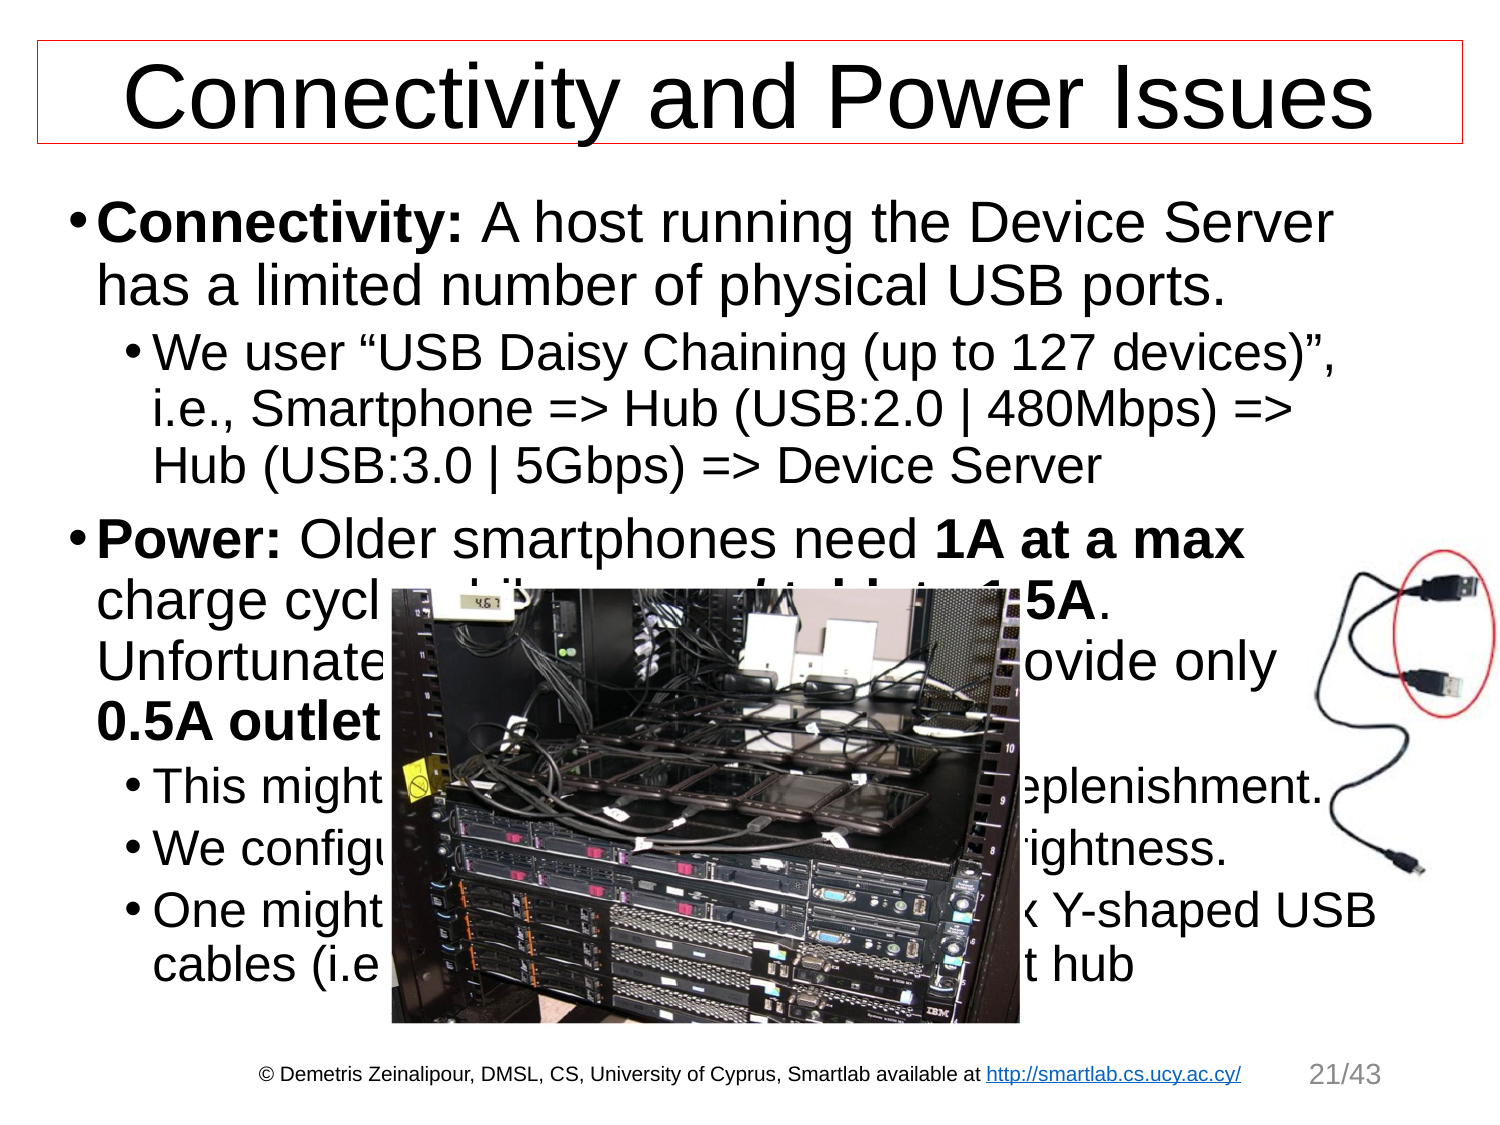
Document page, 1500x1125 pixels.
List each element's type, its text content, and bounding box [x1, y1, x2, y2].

slide_number 21 [1059, 1042, 1397, 1103]
text_box Connectivity and Power Issues [37, 40, 1463, 144]
picture [1232, 539, 1500, 881]
picture [383, 586, 1025, 1027]
list Connectivity: A host running the Device Server has a limited number of physical USB ports. We user “USB Daisy Chaining (up to 127 devices)”, i.e., Smartphone => Hub (USB:2.0 | 480Mbps) => Hub (USB:3.0 | 5Gbps) => Device Server Power: Older smartphones need 1A at a max charge cycle while newer / tablets 1.5A. Unfortunately, USB ports on USB provide only 0.5A outlets. This might result in a negative battery replenishment. We configure phones with a low LCD brightness. One might carry out power boosting: 3 x Y-shaped USB cables (i.e., 2x500mA) + 1 x for the next hub [53, 184, 1395, 999]
